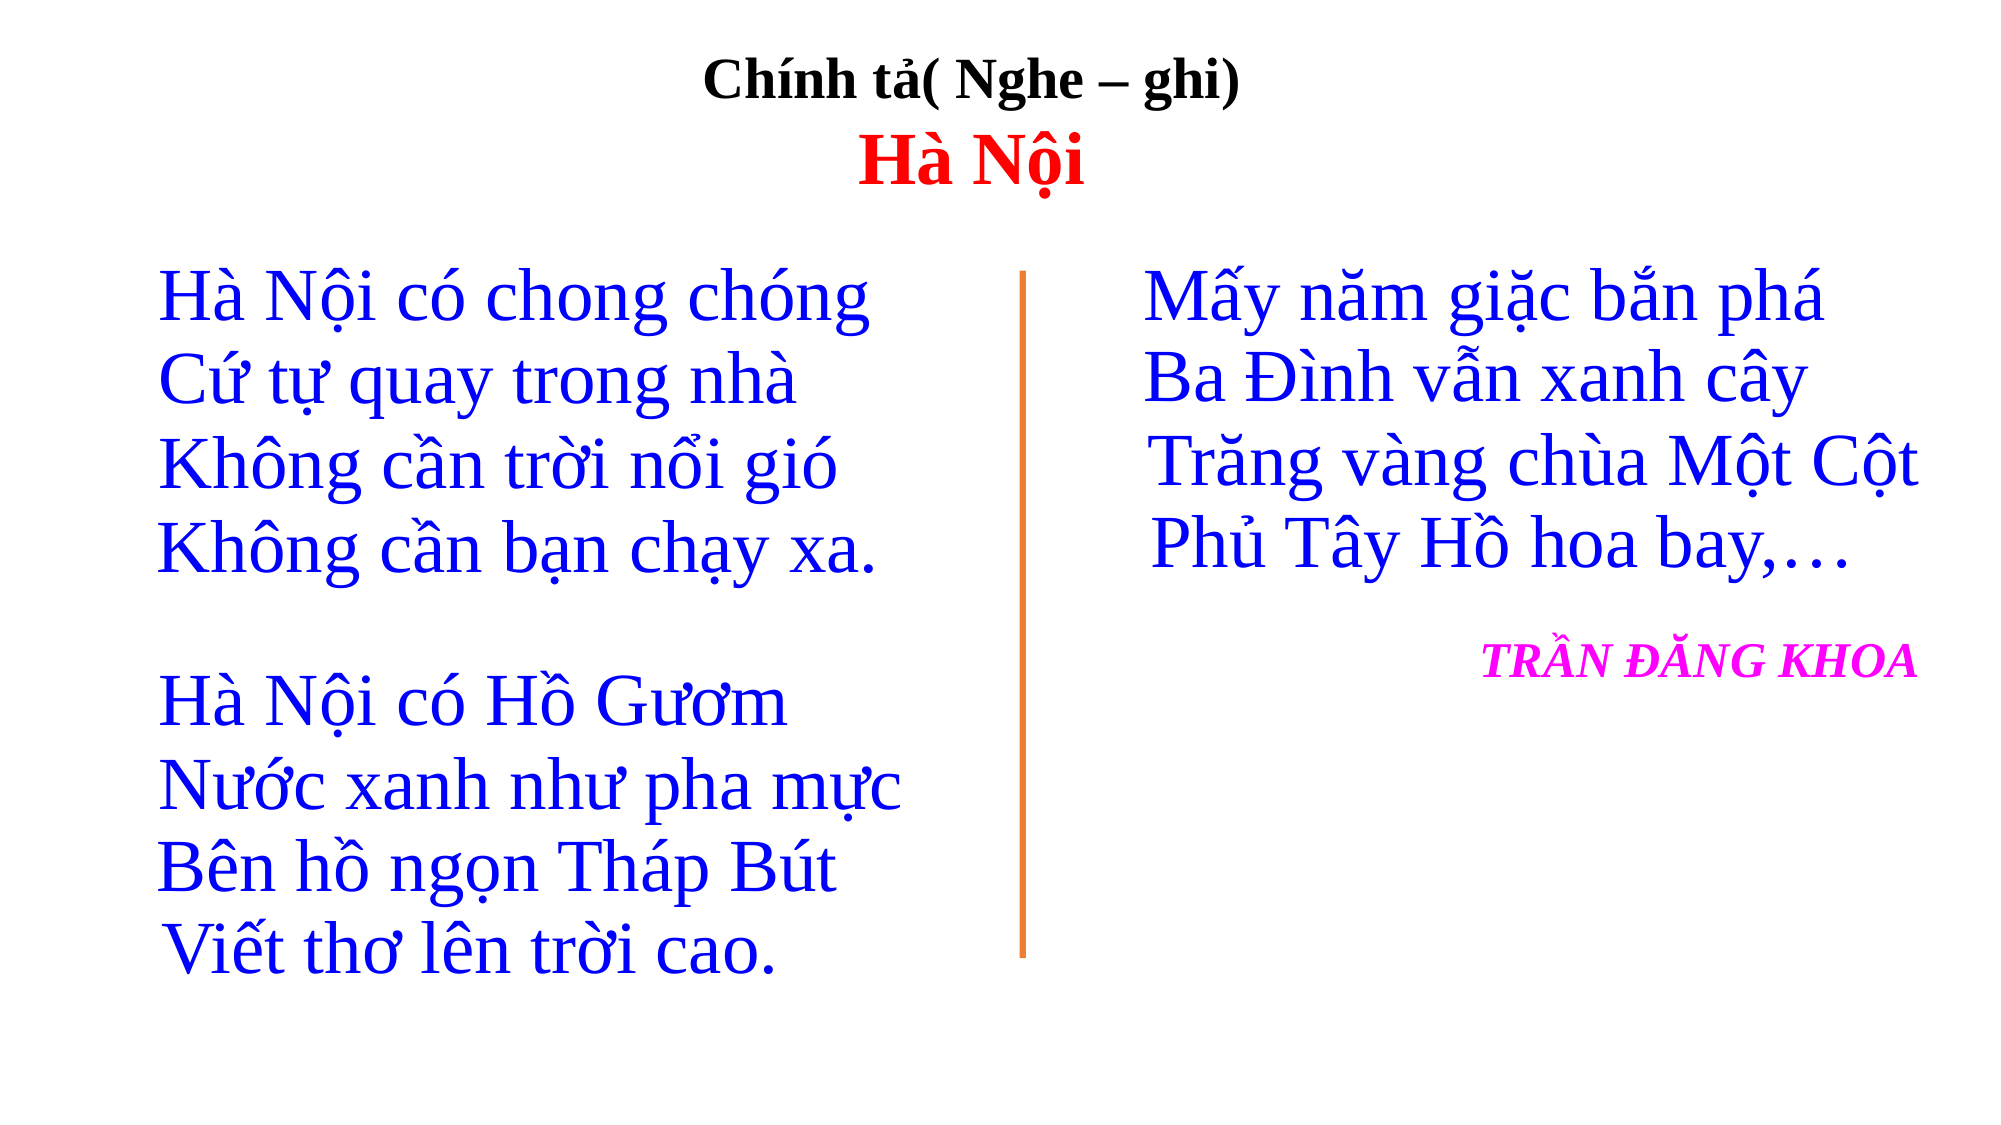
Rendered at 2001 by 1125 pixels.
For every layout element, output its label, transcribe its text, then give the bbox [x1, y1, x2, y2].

text_box Hà Nội có Hồ Gươm [143, 642, 957, 726]
text_box Trăng vàng chùa Một Cột [1133, 403, 1978, 509]
text_box TRẦN ĐĂNG KHOA [1464, 619, 2000, 695]
text_box Viết thơ lên trời cao. [146, 890, 822, 996]
text_box Cứ tự quay trong nhà [143, 321, 832, 405]
text_box Phủ Tây Hồ hoa bay,… [1135, 485, 1912, 591]
text_box Chính tả( Nghe – ghi) Hà Nội [31, 28, 1912, 211]
text_box Mấy năm giặc bắn phá [1128, 238, 1976, 343]
text_box Hà Nội có chong chóng [143, 238, 912, 343]
text_box Nước xanh như pha mực [143, 726, 957, 832]
text_box Bên hồ ngọn Tháp Bút [141, 808, 955, 914]
text_box Ba Đình vẫn xanh cây [1128, 319, 1943, 424]
text_box Không cần trời nổi gió [143, 405, 917, 489]
text_box Không cần bạn chạy xa. [141, 489, 933, 595]
